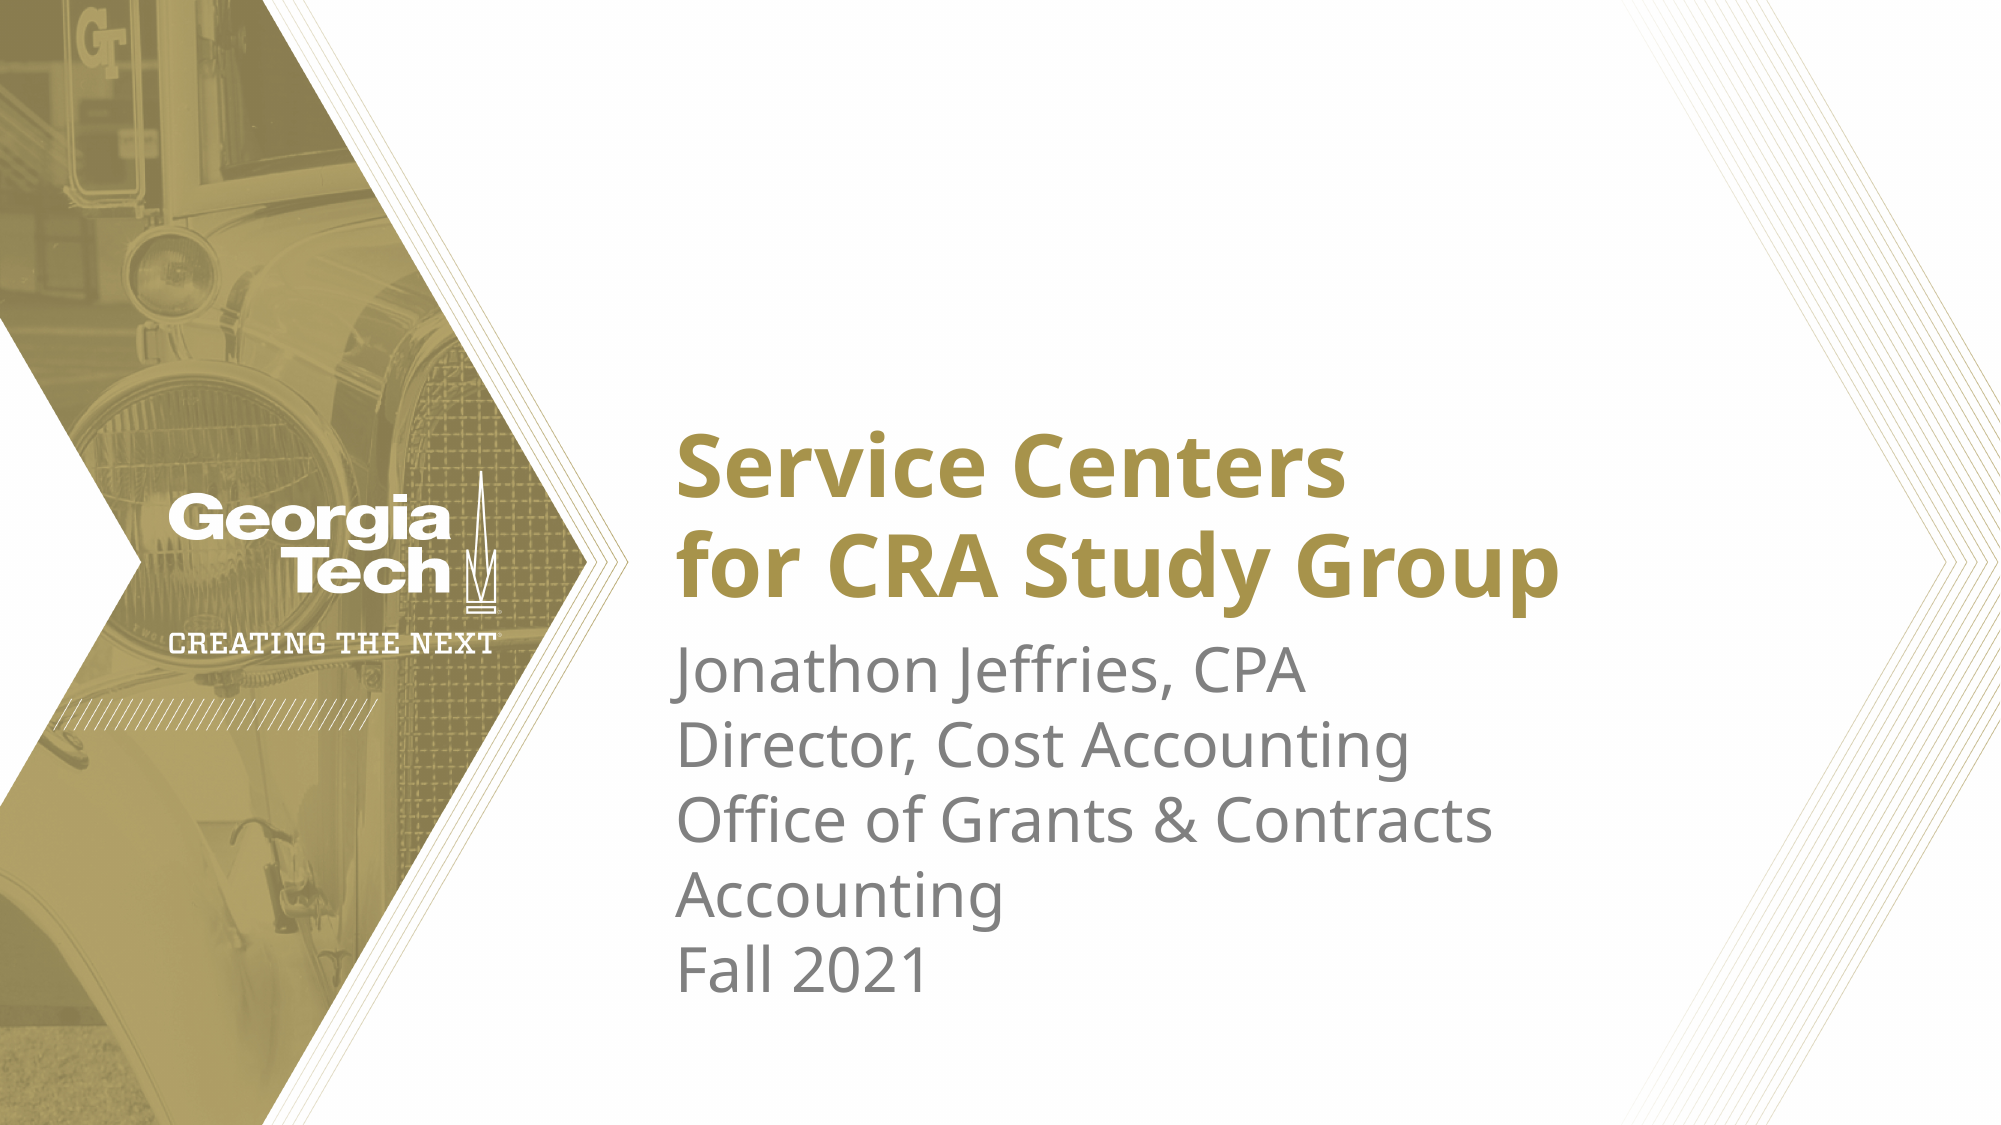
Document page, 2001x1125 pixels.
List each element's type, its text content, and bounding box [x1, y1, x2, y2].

title Service Centers for CRA Study Group [660, 54, 1775, 623]
picture [0, 0, 2001, 1125]
subtitle Jonathon Jeffries, CPA Director, Cost Accounting Office of Grants & Contracts Accounting Fall 2021 [660, 622, 1804, 1007]
